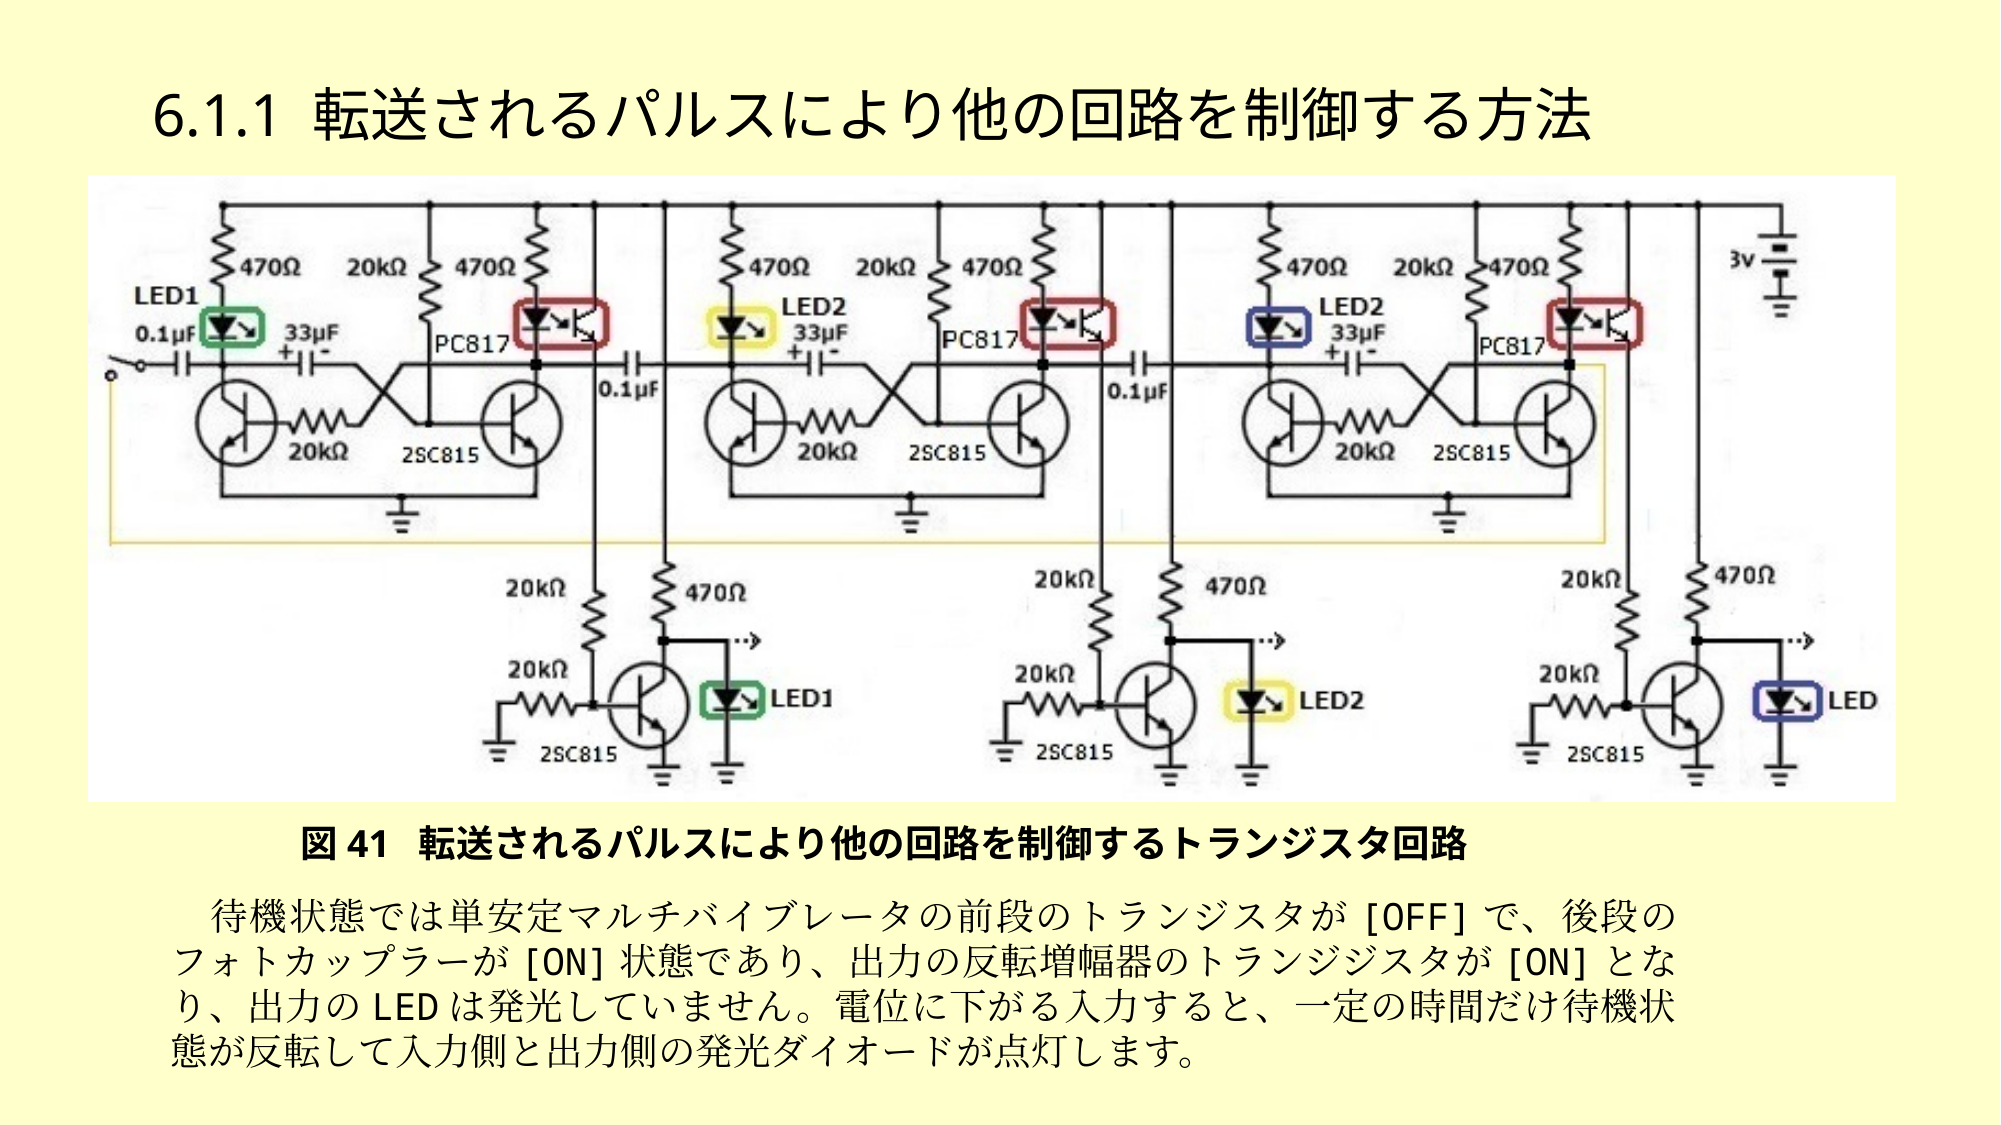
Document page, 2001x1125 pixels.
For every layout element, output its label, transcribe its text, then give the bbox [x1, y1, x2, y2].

text_box 図41 転送されるパルスにより他の回路を制御するトランジスタ回路 [285, 812, 1563, 873]
picture [88, 175, 1896, 802]
title 6.1.1 転送されるパルスにより他の回路を制御する方法 [137, 59, 1712, 175]
text_box 待機状態では単安定マルチバイブレータの前段のトランジスタが[OFF]で、後段のフォトカップラーが[ON]状態であり、出力の反転増幅器のトランジジスタが[ON]となり、出力のLEDは発光していません。電位に下がる入力すると、一定の時間だけ待機状態が反転して入力側と出力側の発光ダイオードが点灯します。 [156, 885, 1693, 1080]
